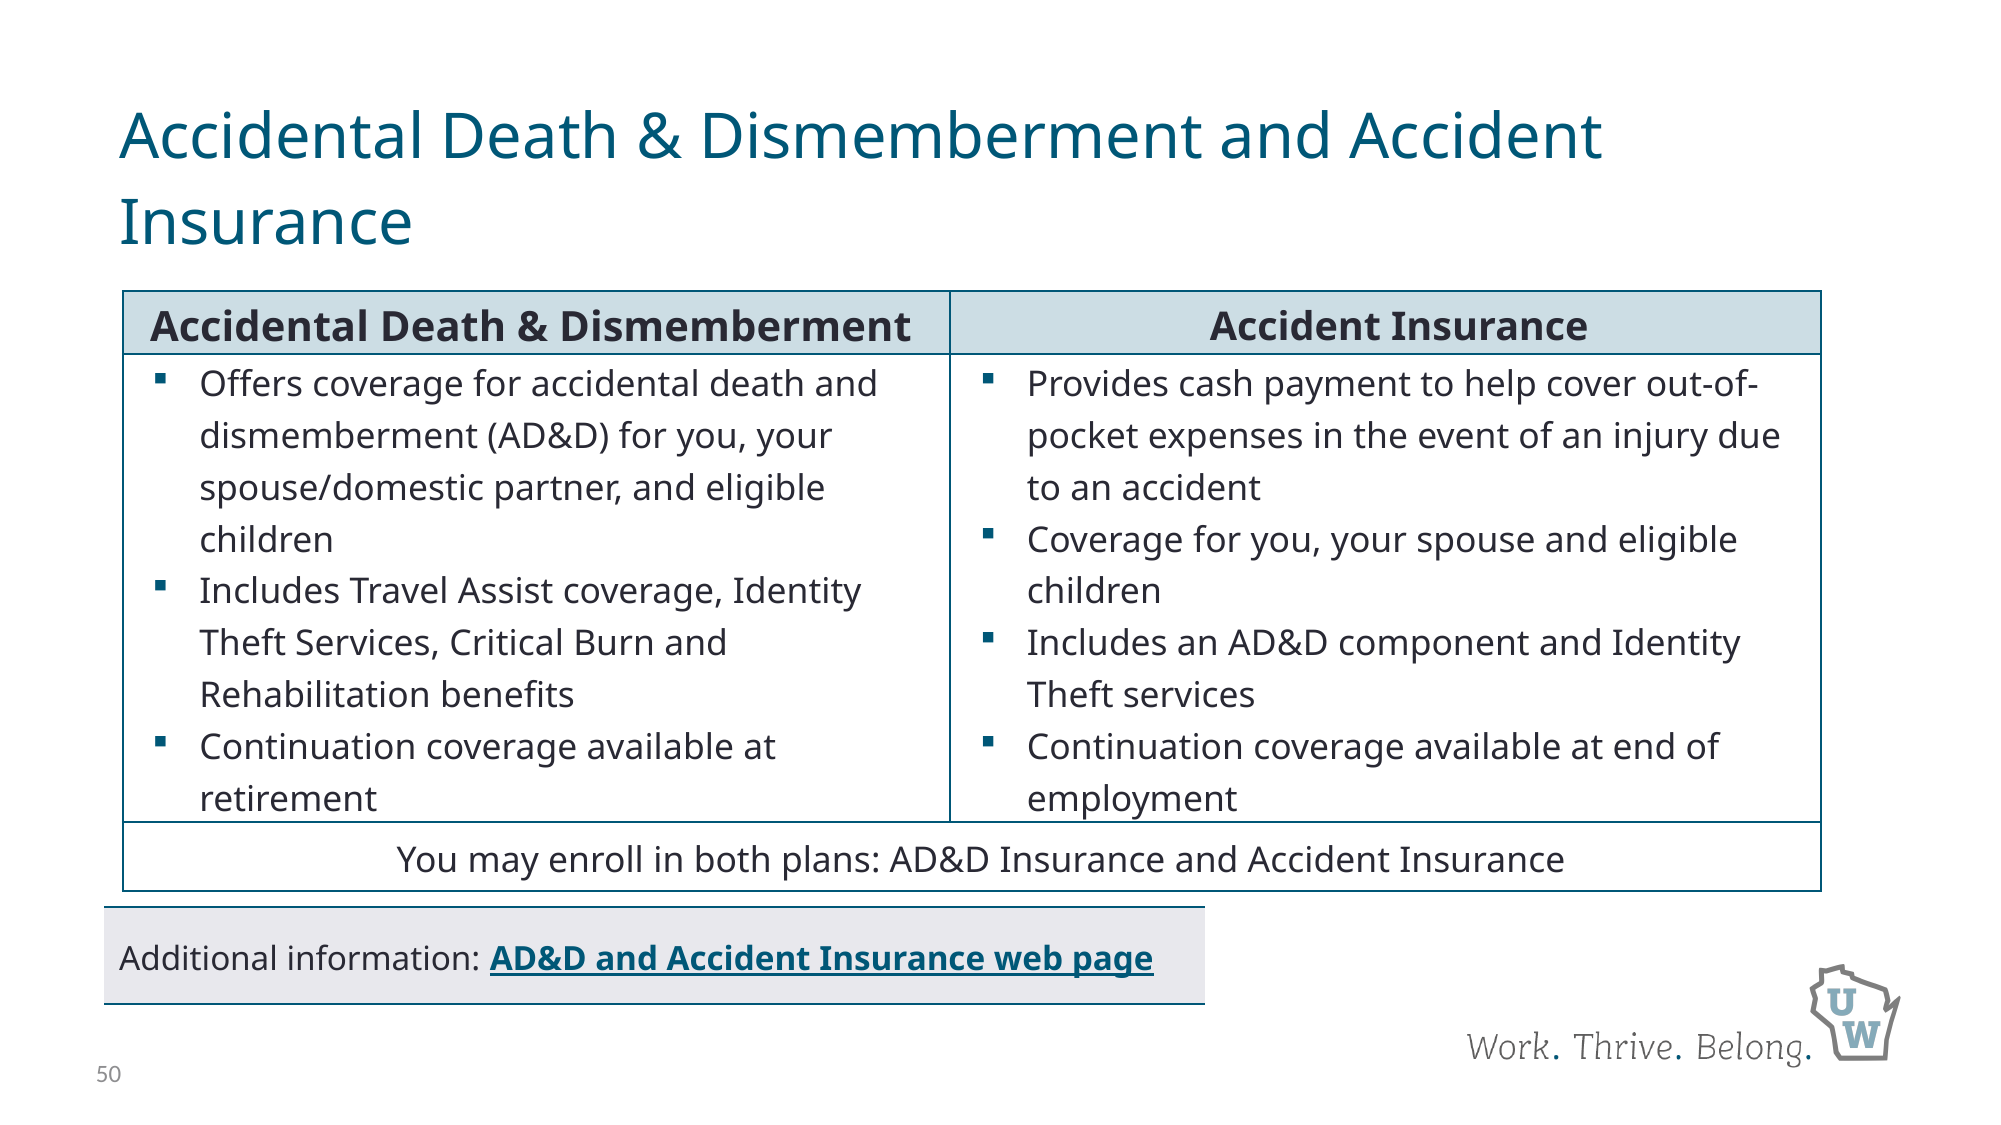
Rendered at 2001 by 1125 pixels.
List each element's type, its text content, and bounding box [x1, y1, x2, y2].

picture [1459, 1025, 1816, 1073]
table_cell You may enroll in both plans: AD&D Insurance and Accident Insurance [124, 823, 1820, 890]
table_header Additional information: AD&D and Accident Insurance web page [104, 908, 1205, 1003]
table_header Accident Insurance [951, 292, 1820, 353]
table_header Accidental Death & Dismemberment [124, 292, 949, 353]
title Accidental Death & Dismemberment and Accident Insurance [104, 83, 1896, 271]
slide_number 50 [80, 1042, 165, 1103]
table_cell Provides cash payment to help cover out-of-pocket expenses in the event of an injury due to an accident Coverage for you, your spouse and eligible children Includes an AD&D component and Identity Theft services Continuation coverage available at end of employment [951, 355, 1820, 821]
table_cell Offers coverage for accidental death and dismemberment (AD&D) for you, your spouse/domestic partner, and eligible children Includes Travel Assist coverage, Identity Theft Services, Critical Burn and Rehabilitation benefits Continuation coverage available at retirement [124, 355, 949, 821]
